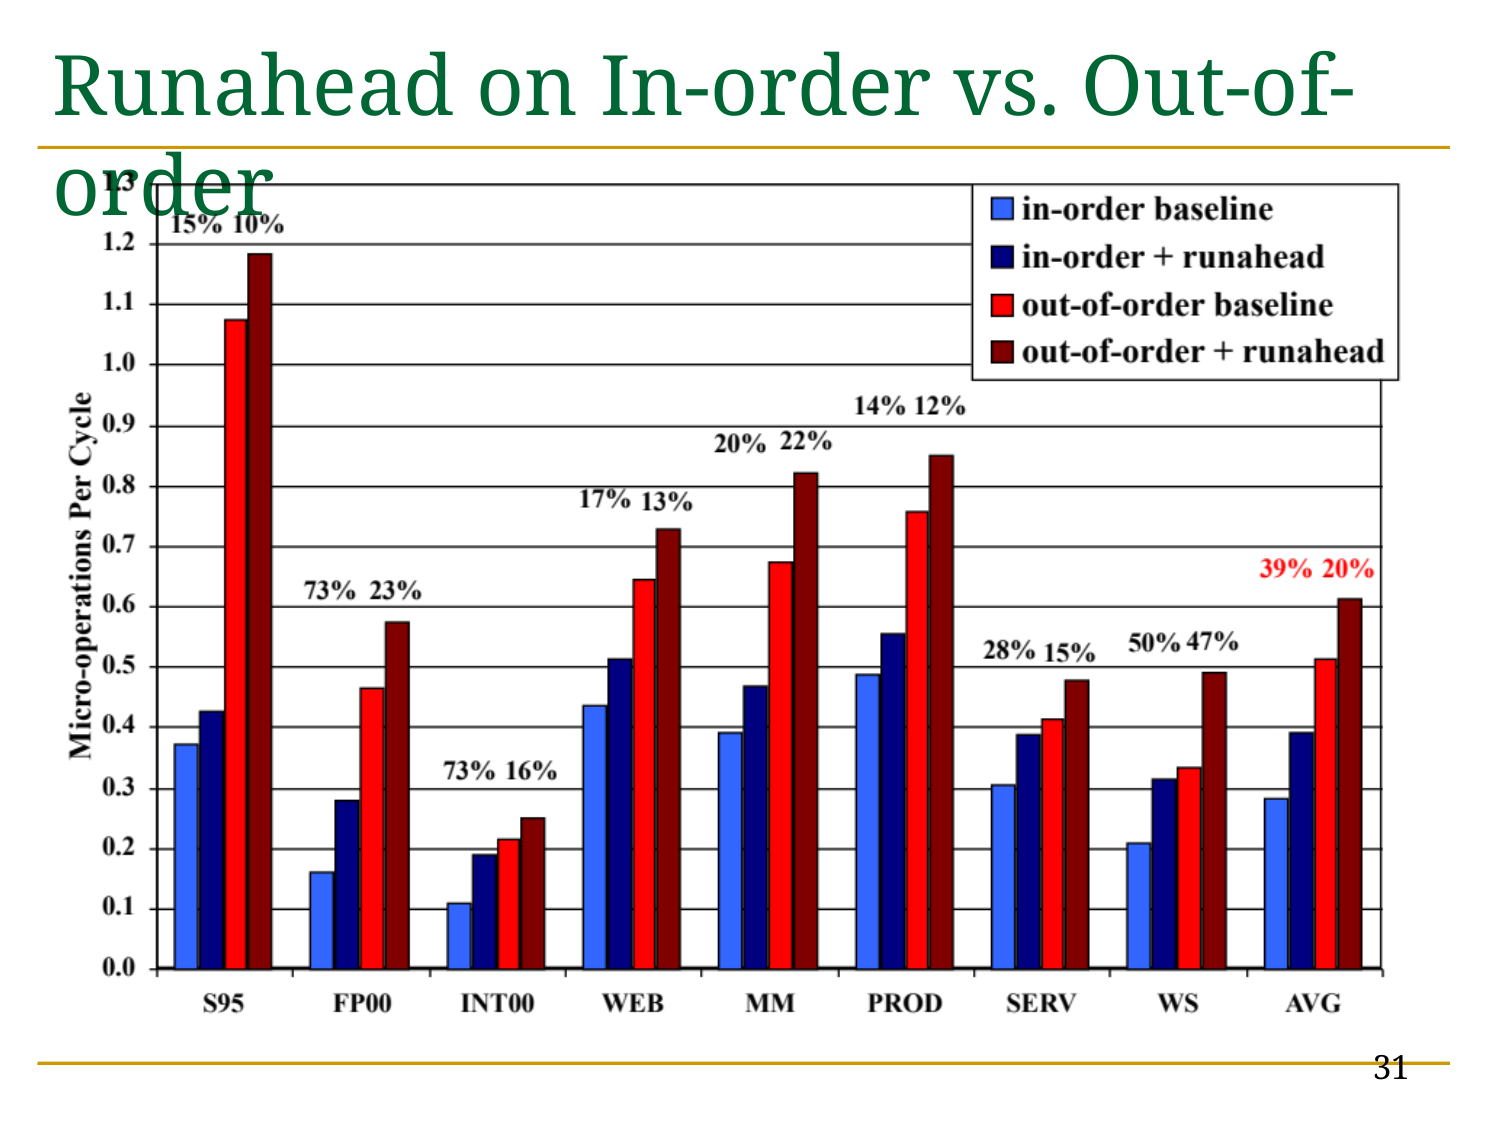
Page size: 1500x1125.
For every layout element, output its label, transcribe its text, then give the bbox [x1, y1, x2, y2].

title Runahead on In-order vs. Out-of-order [37, 24, 1450, 200]
slide_number 31 [1074, 1023, 1426, 1100]
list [50, 137, 1413, 1048]
